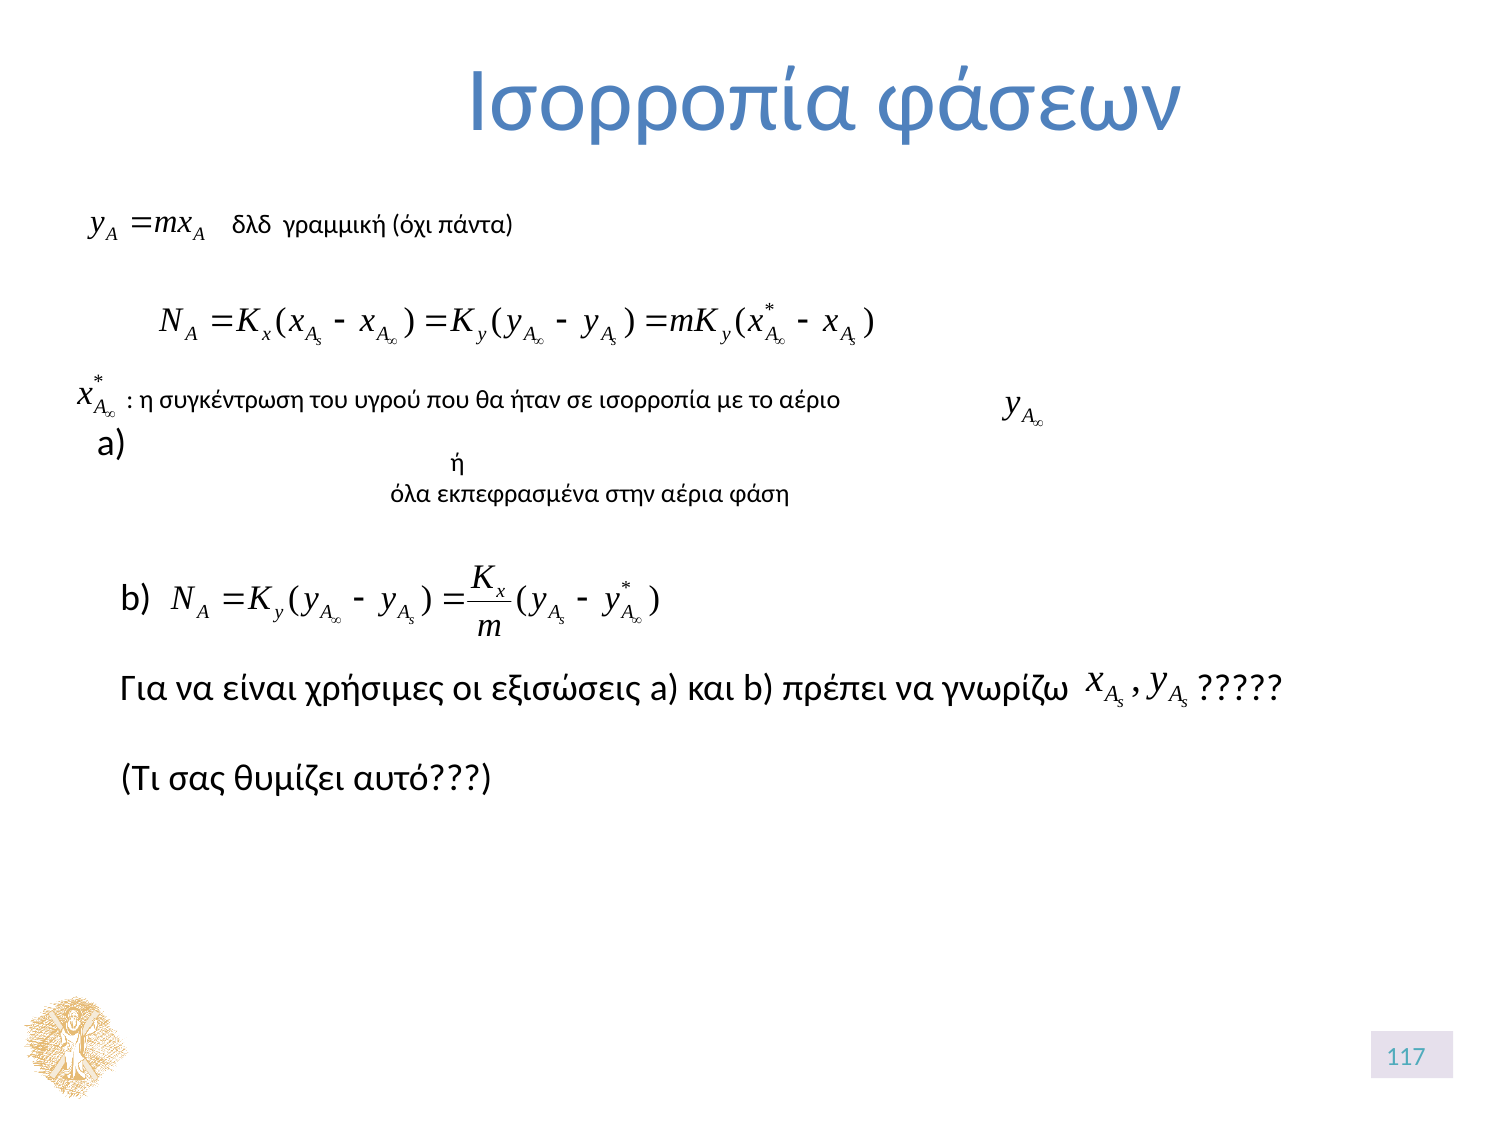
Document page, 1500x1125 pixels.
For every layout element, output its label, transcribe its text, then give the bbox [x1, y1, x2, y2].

text_box 117 [1371, 1031, 1454, 1079]
text_box b) Για να είναι χρήσιμες οι εξισώσεις a) και b) πρέπει να γνωρίζω ????? (Τι σας θυμίζει αυτό???) [105, 515, 1313, 856]
text_box δλδ γραμμική (όχι πάντα) [212, 199, 1336, 246]
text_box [70, 365, 124, 425]
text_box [81, 198, 212, 249]
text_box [995, 377, 1052, 434]
picture [17, 986, 137, 1103]
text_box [152, 293, 881, 352]
title Ισορροπία φάσεων [150, 0, 1500, 188]
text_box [163, 555, 666, 645]
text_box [1077, 651, 1198, 716]
text_box [81, 410, 1207, 504]
text_box : η συγκέντρωση του υγρού που θα ήταν σε ισορροπία με το αέριο ή όλα εκπεφρασμένα στην αέρια φάση [105, 375, 1231, 515]
